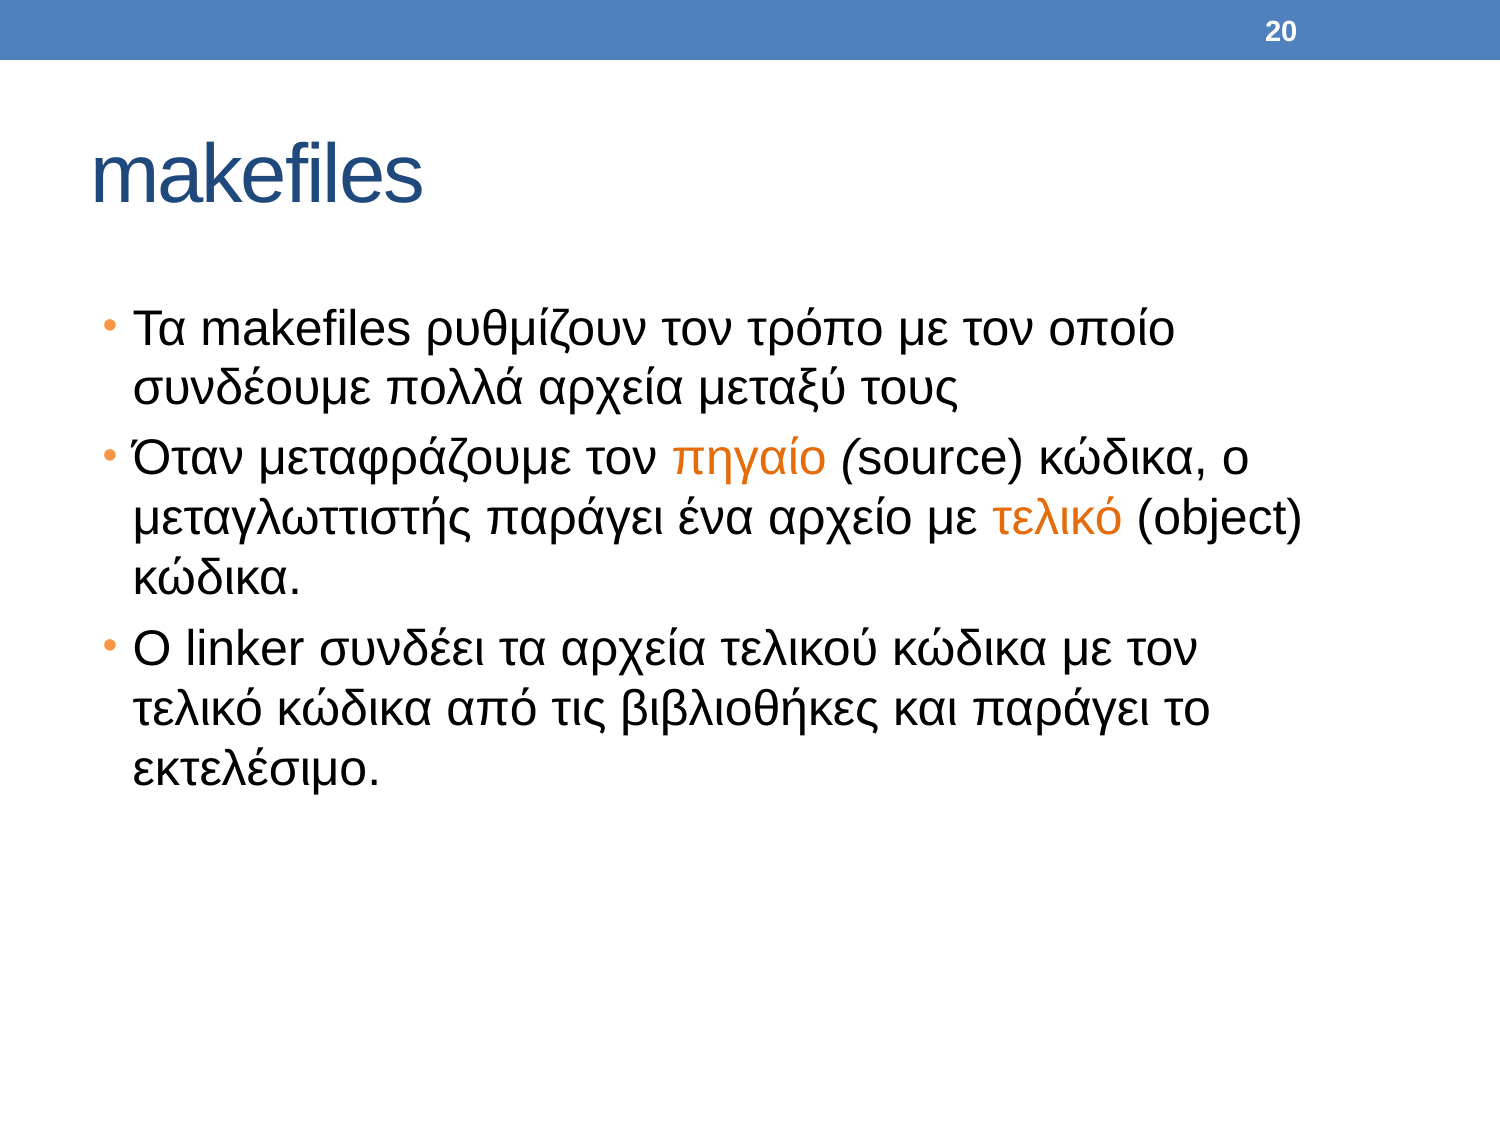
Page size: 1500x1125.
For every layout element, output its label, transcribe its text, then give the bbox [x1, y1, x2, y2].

slide_number 20 [1250, 3, 1425, 57]
title makefiles [75, 87, 1425, 250]
list Τα makefiles ρυθμίζουν τον τρόπο με τον οποίο συνδέουμε πολλά αρχεία μεταξύ τους Όταν μεταφράζουμε τον πηγαίο (source) κώδικα, ο μεταγλωττιστής παράγει ένα αρχείο με τελικό (object) κώδικα. Ο linker συνδέει τα αρχεία τελικού κώδικα με τον τελικό κώδικα από τις βιβλιοθήκες και παράγει το εκτελέσιμο. [87, 287, 1338, 813]
